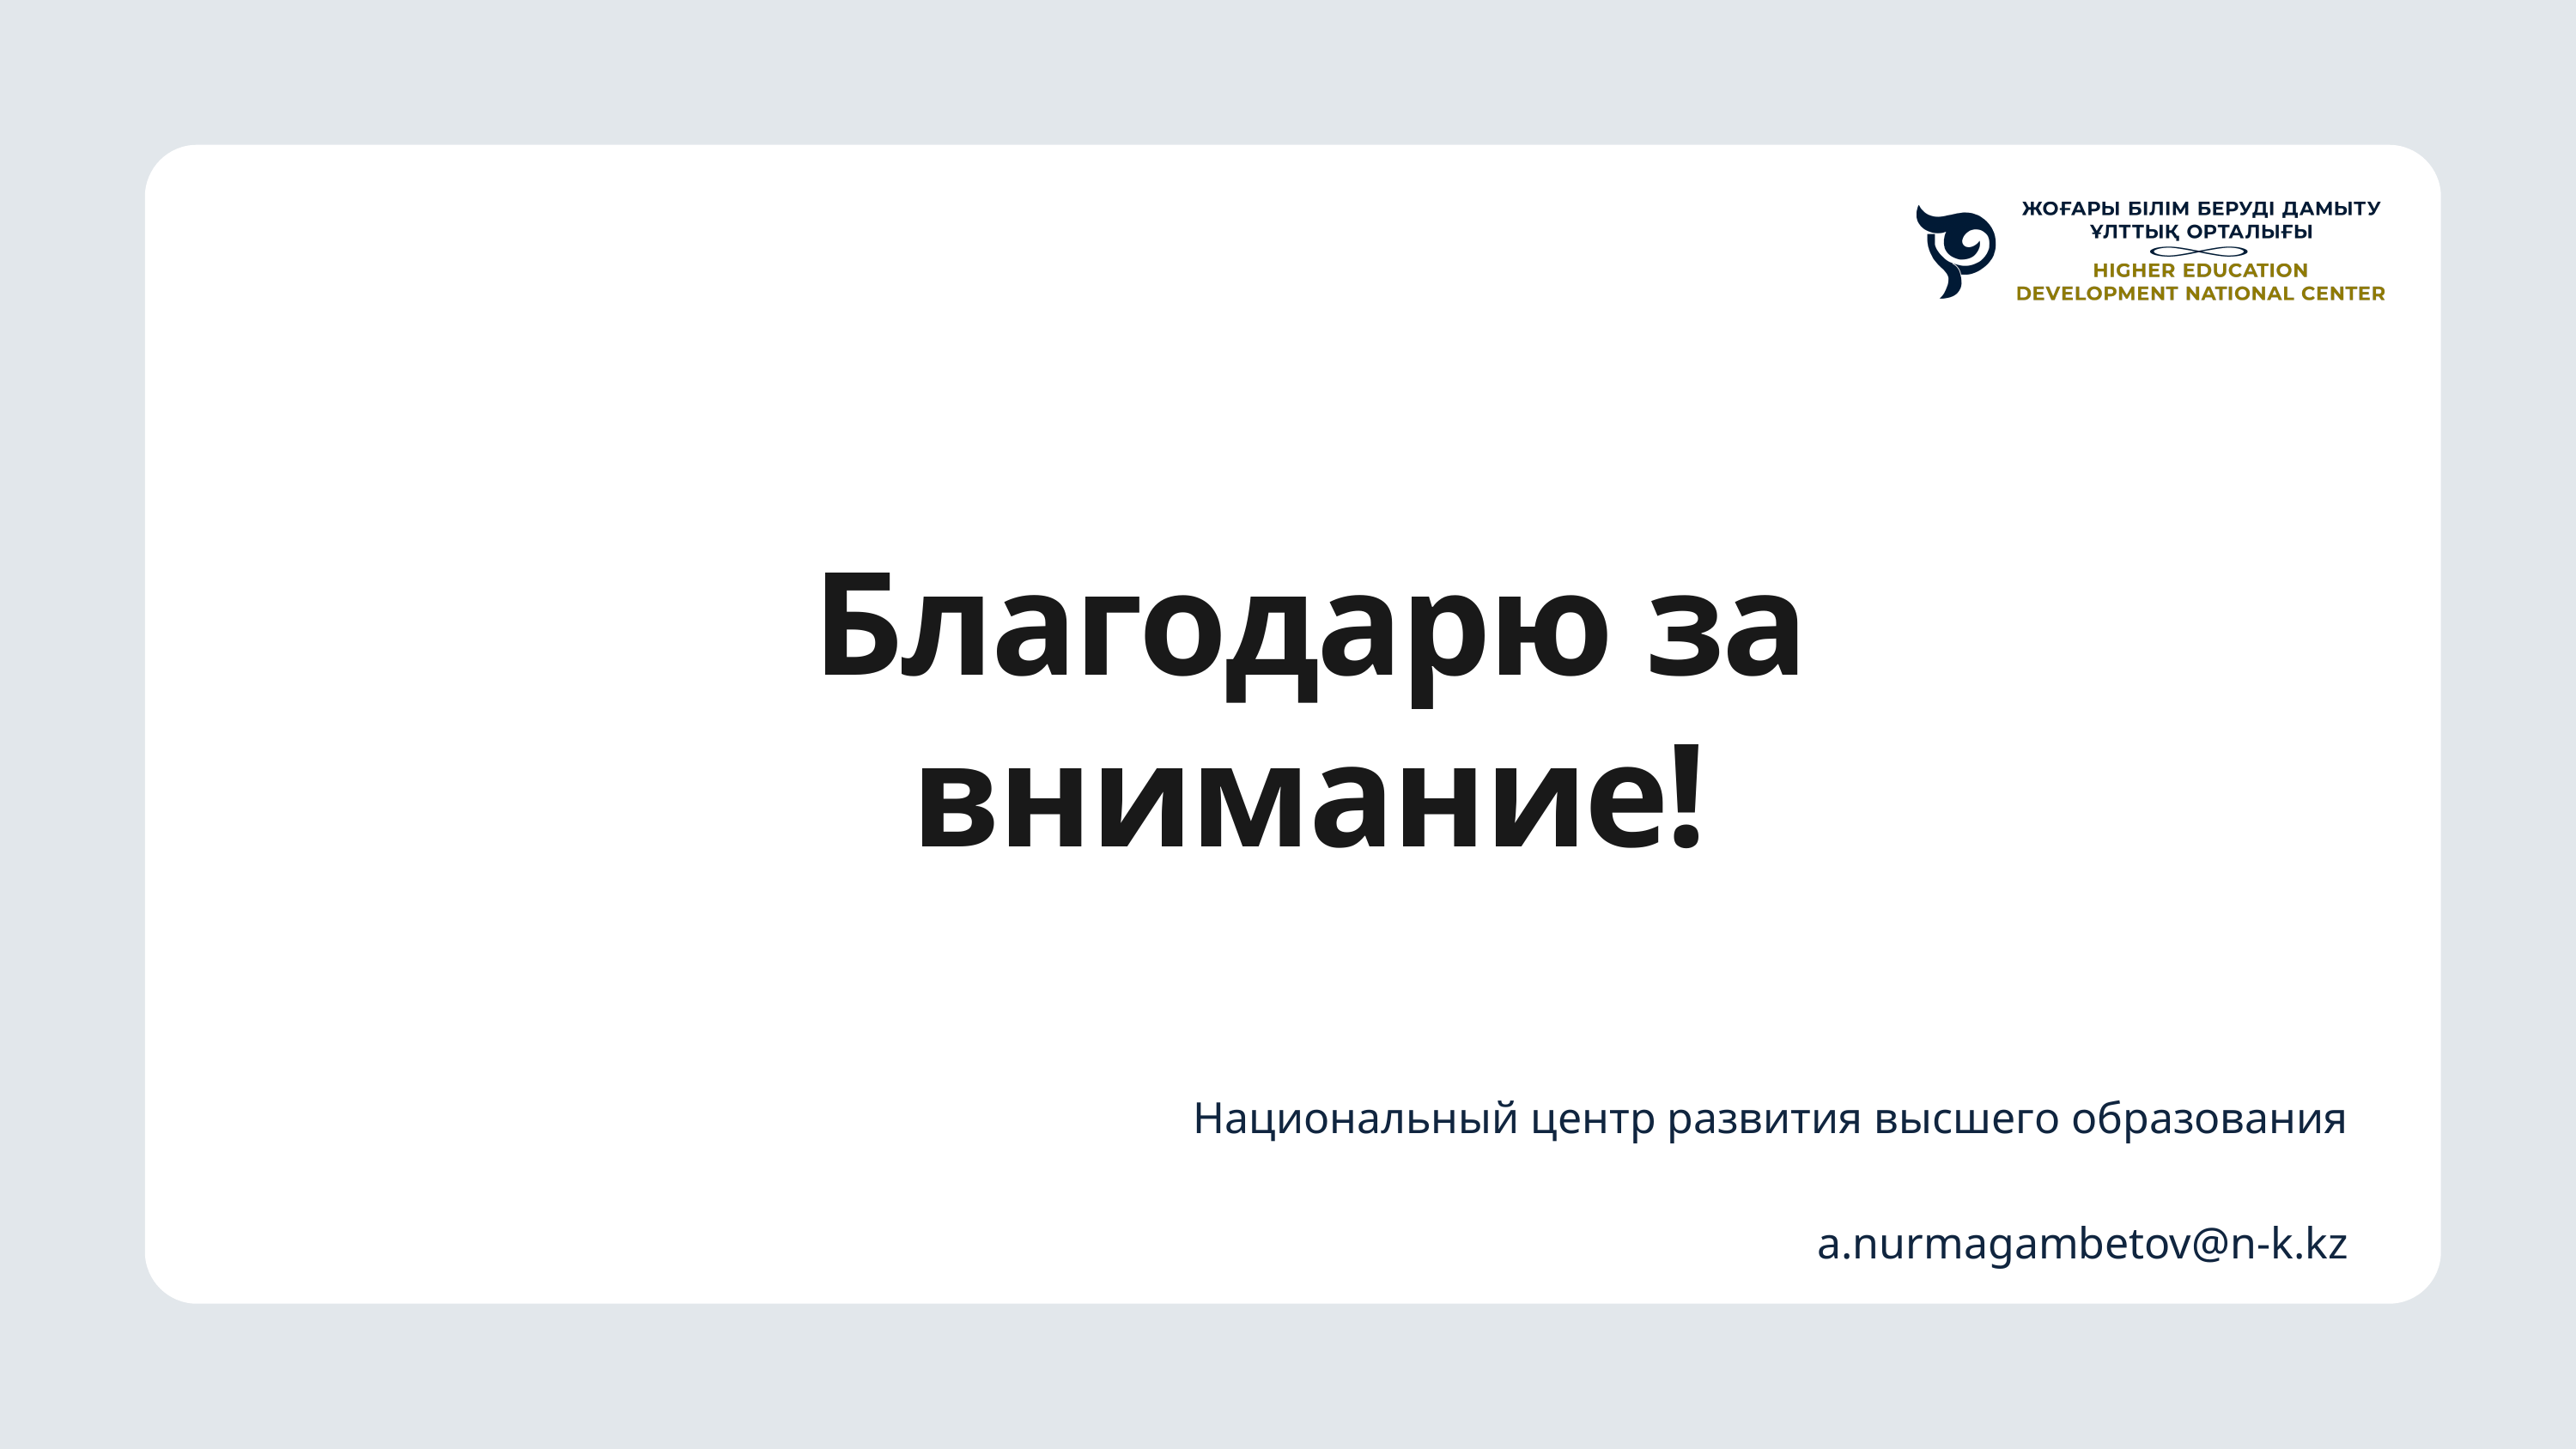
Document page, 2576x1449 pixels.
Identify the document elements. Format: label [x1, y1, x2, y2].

picture [1870, 144, 2437, 357]
text_box [144, 144, 2441, 1304]
